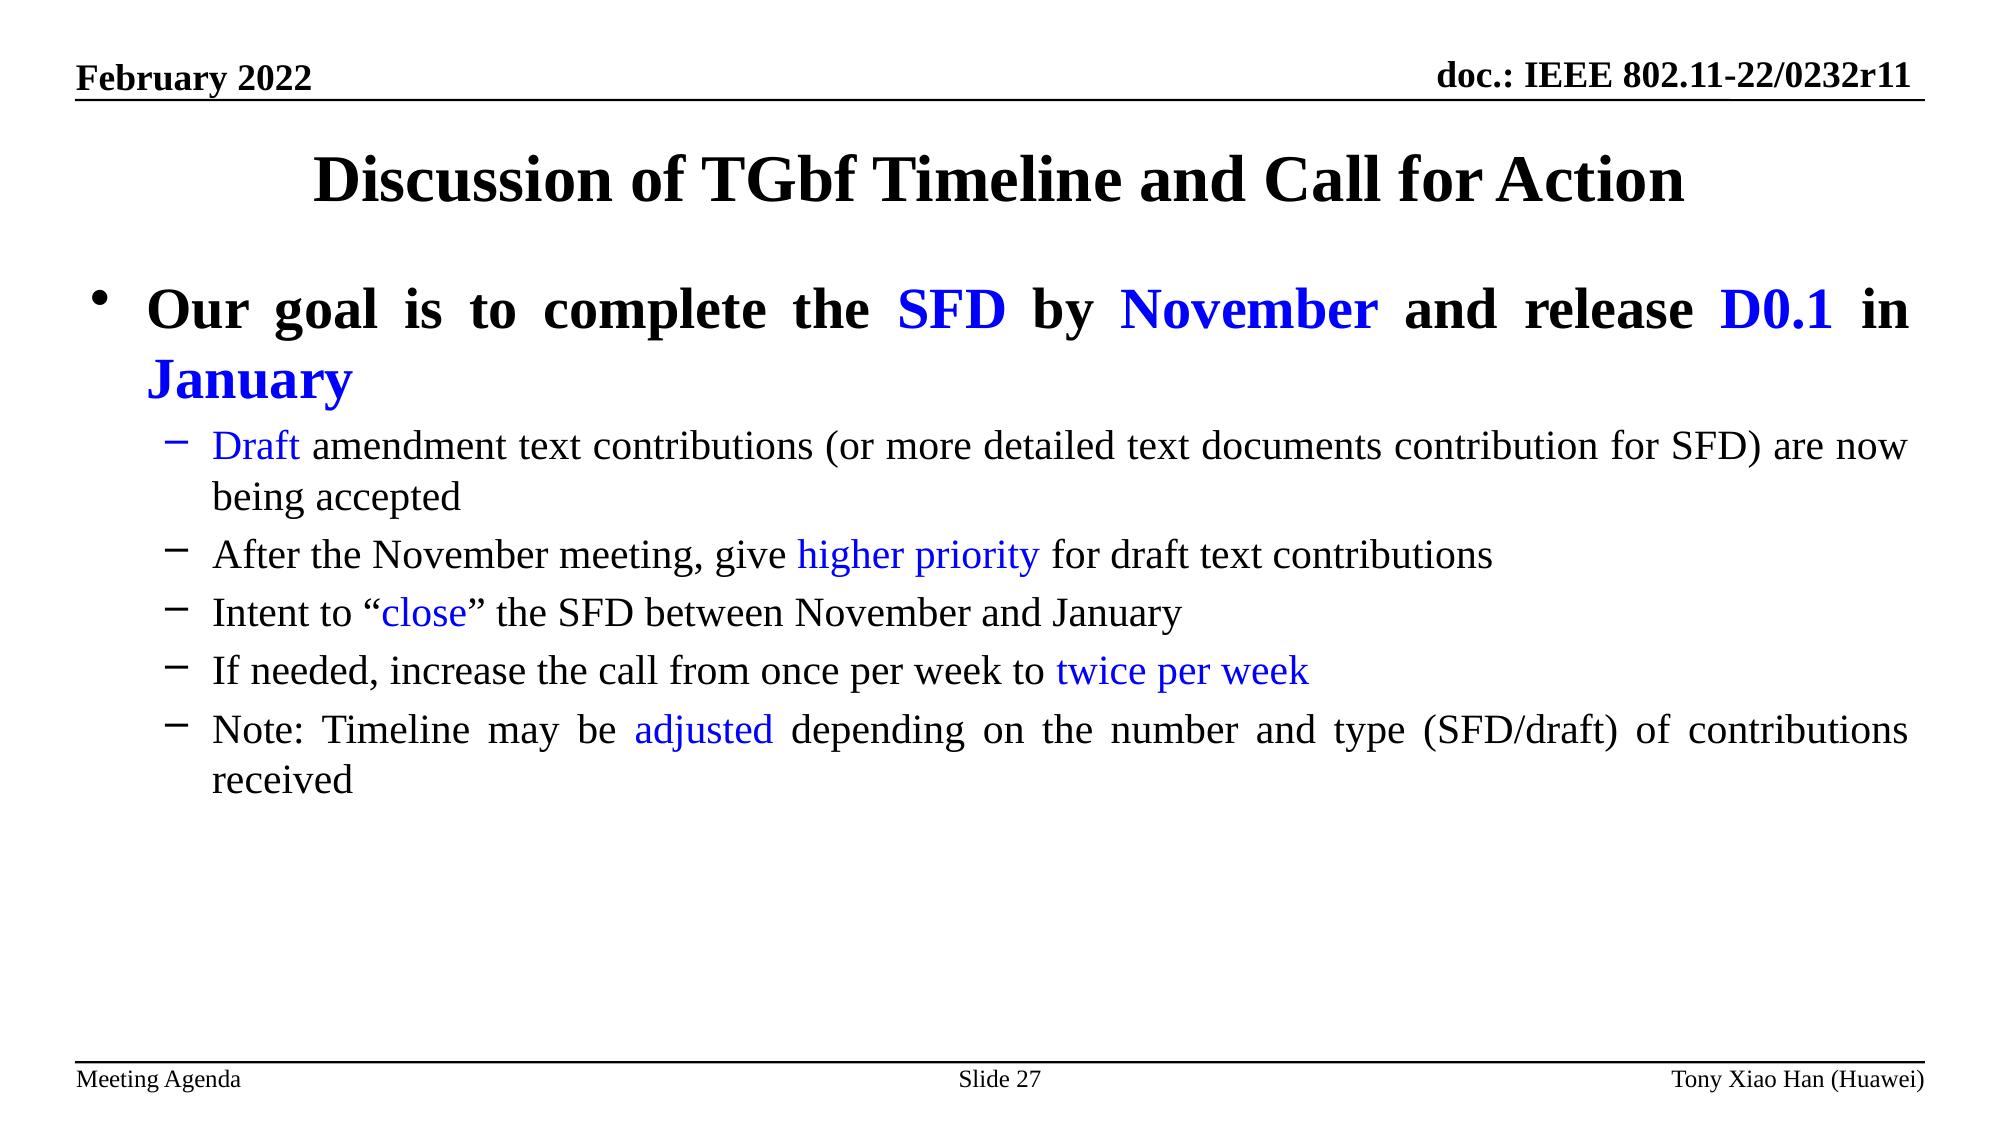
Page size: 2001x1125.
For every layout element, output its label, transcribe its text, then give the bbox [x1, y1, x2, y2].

text_box Discussion of TGbf Timeline and Call for Action [75, 87, 1925, 262]
text_box Our goal is to complete the SFD by November and release D0.1 in January Draft amendment text contributions (or more detailed text documents contribution for SFD) are now being accepted After the November meeting, give higher priority for draft text contributions Intent to “close” the SFD between November and January If needed, increase the call from once per week to twice per week Note: Timeline may be adjusted depending on the number and type (SFD/draft) of contributions received [75, 262, 1925, 913]
